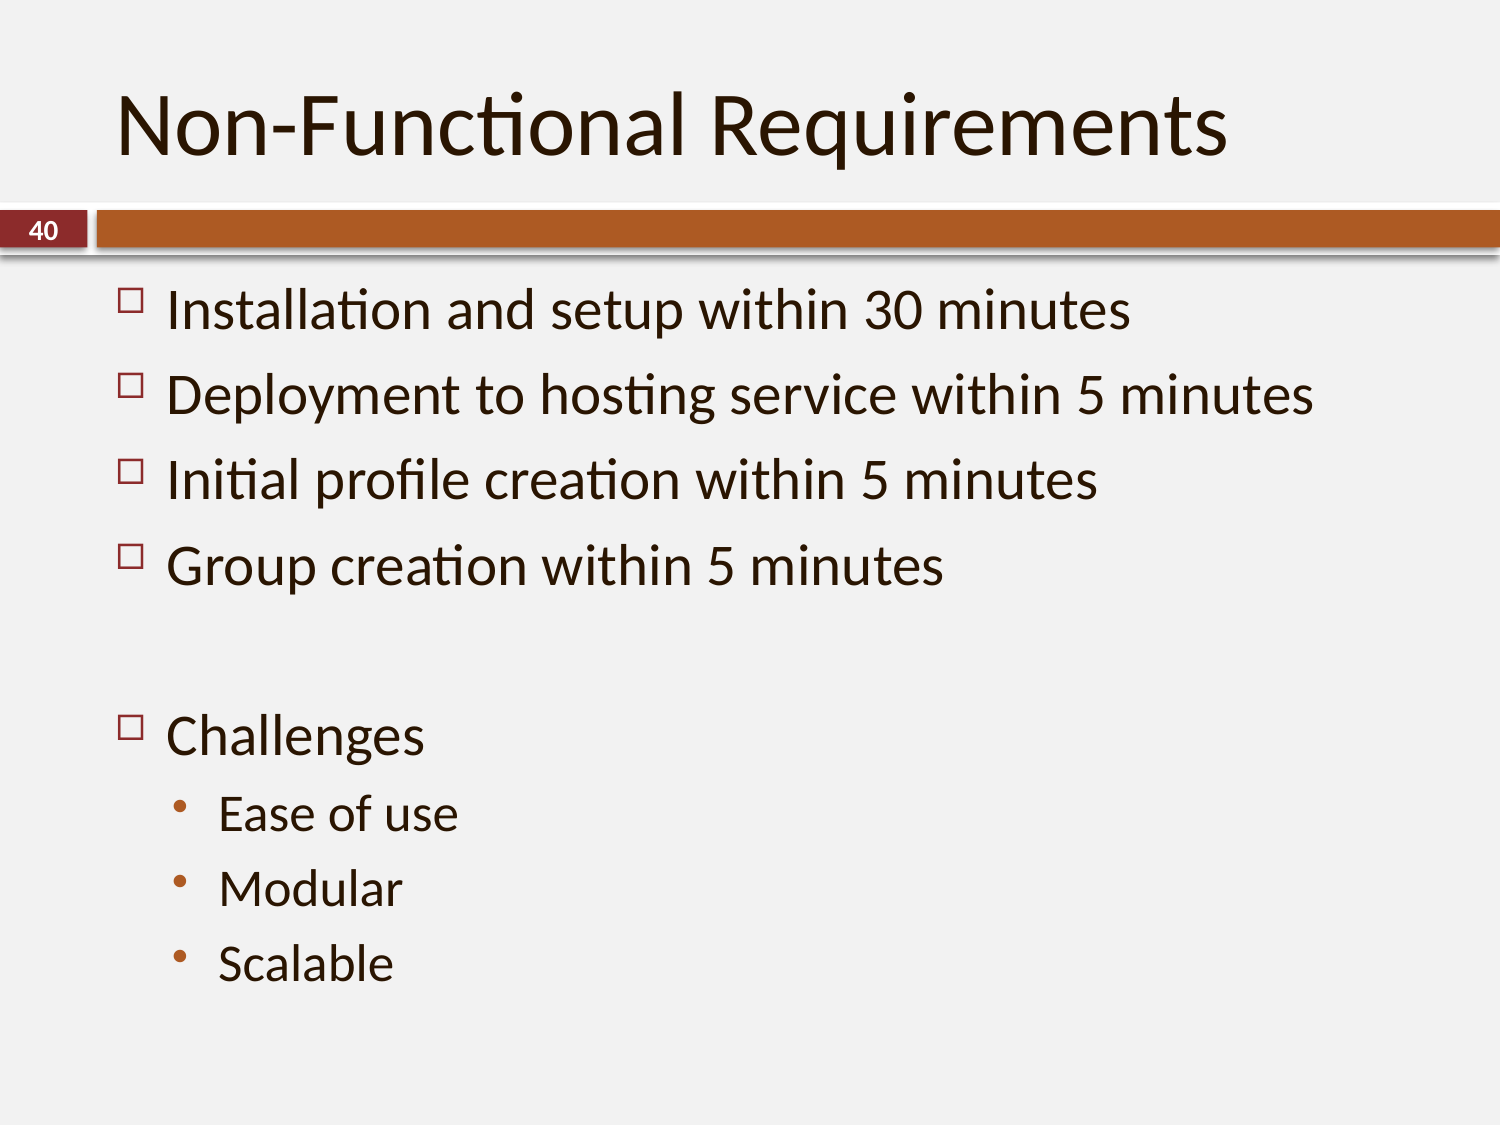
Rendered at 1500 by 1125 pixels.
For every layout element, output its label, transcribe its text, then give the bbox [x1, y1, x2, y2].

list Installation and setup within 30 minutes Deployment to hosting service within 5 minutes Initial profile creation within 5 minutes Group creation within 5 minutes Challenges Ease of use Modular Scalable [100, 262, 1438, 1000]
title Non-Functional Requirements [100, 37, 1438, 200]
slide_number 40 [0, 208, 88, 249]
